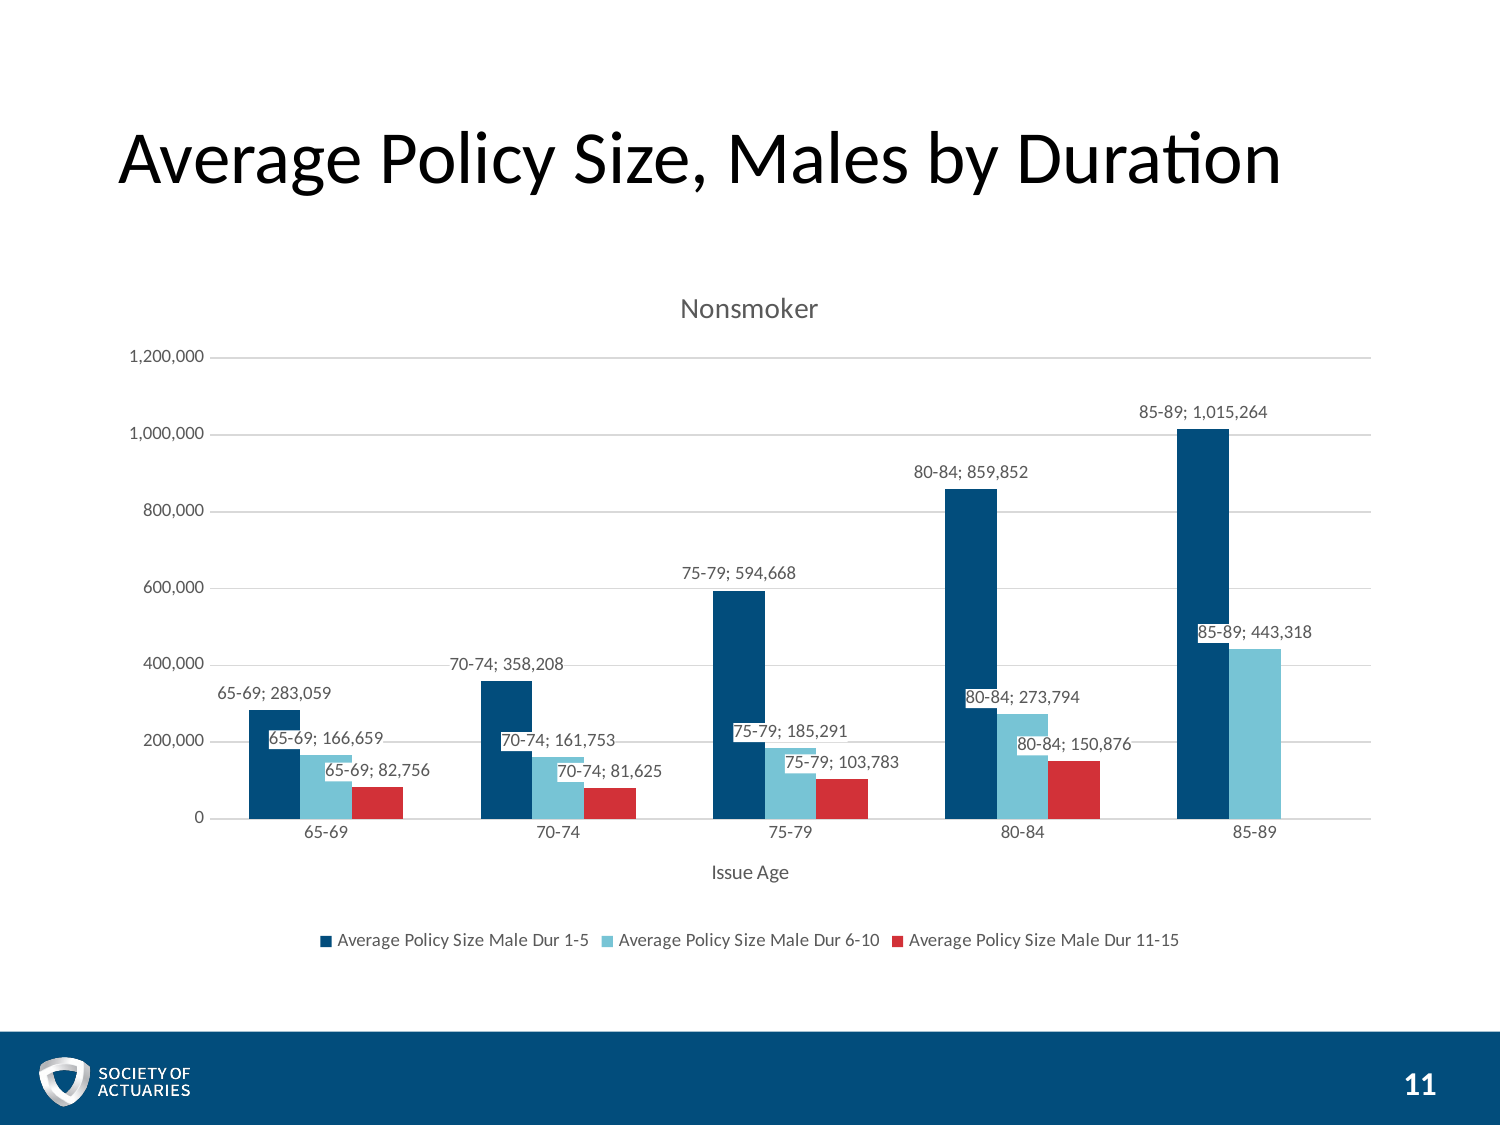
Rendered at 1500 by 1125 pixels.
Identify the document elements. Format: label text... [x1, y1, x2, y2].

title Average Policy Size, Males by Duration [103, 54, 1397, 265]
picture [39, 1057, 190, 1107]
slide_number 11 [1372, 1065, 1452, 1099]
chart [103, 265, 1397, 957]
